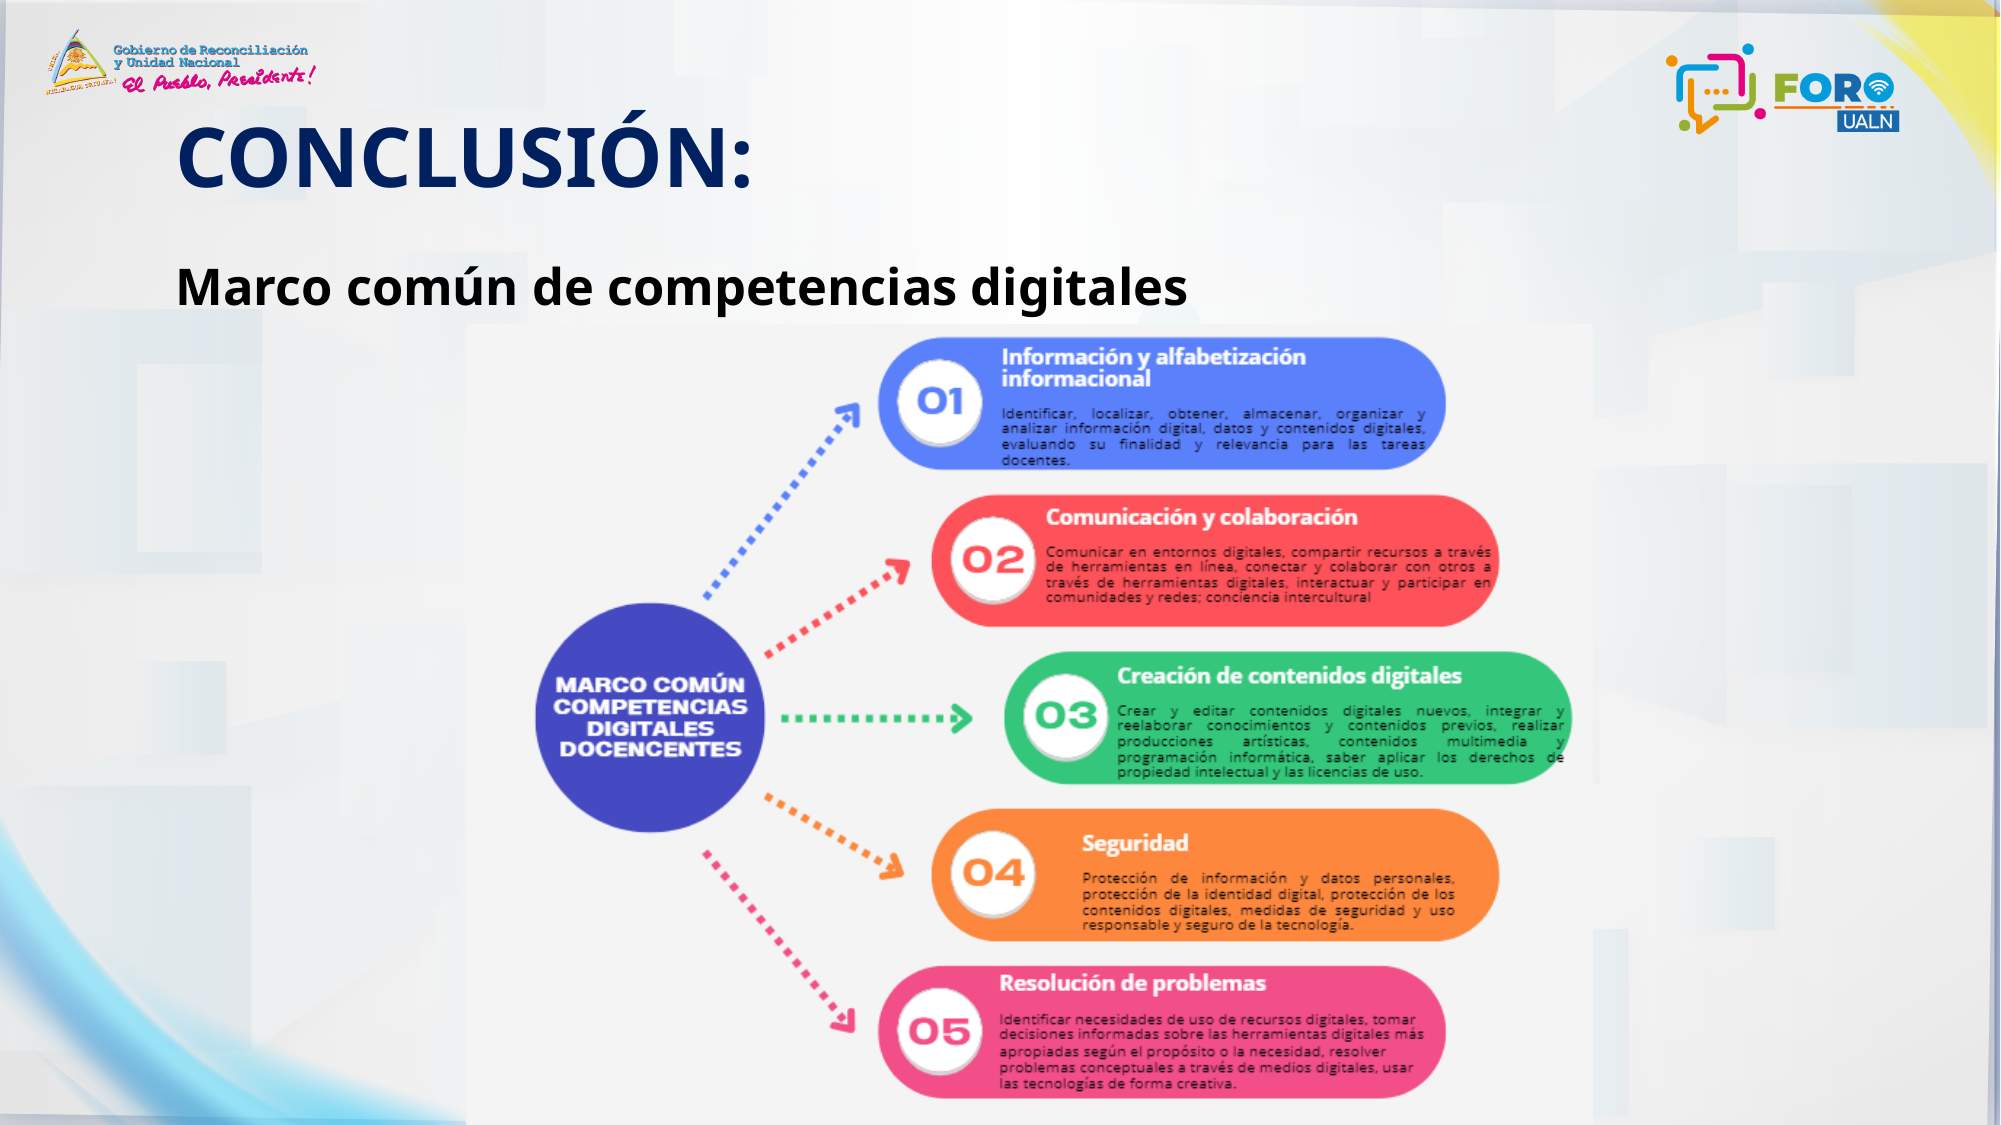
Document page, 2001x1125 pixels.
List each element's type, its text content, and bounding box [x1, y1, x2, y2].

title CONCLUSIÓN: Marco común de competencias digitales [160, 107, 1886, 325]
picture [0, 0, 2001, 1125]
